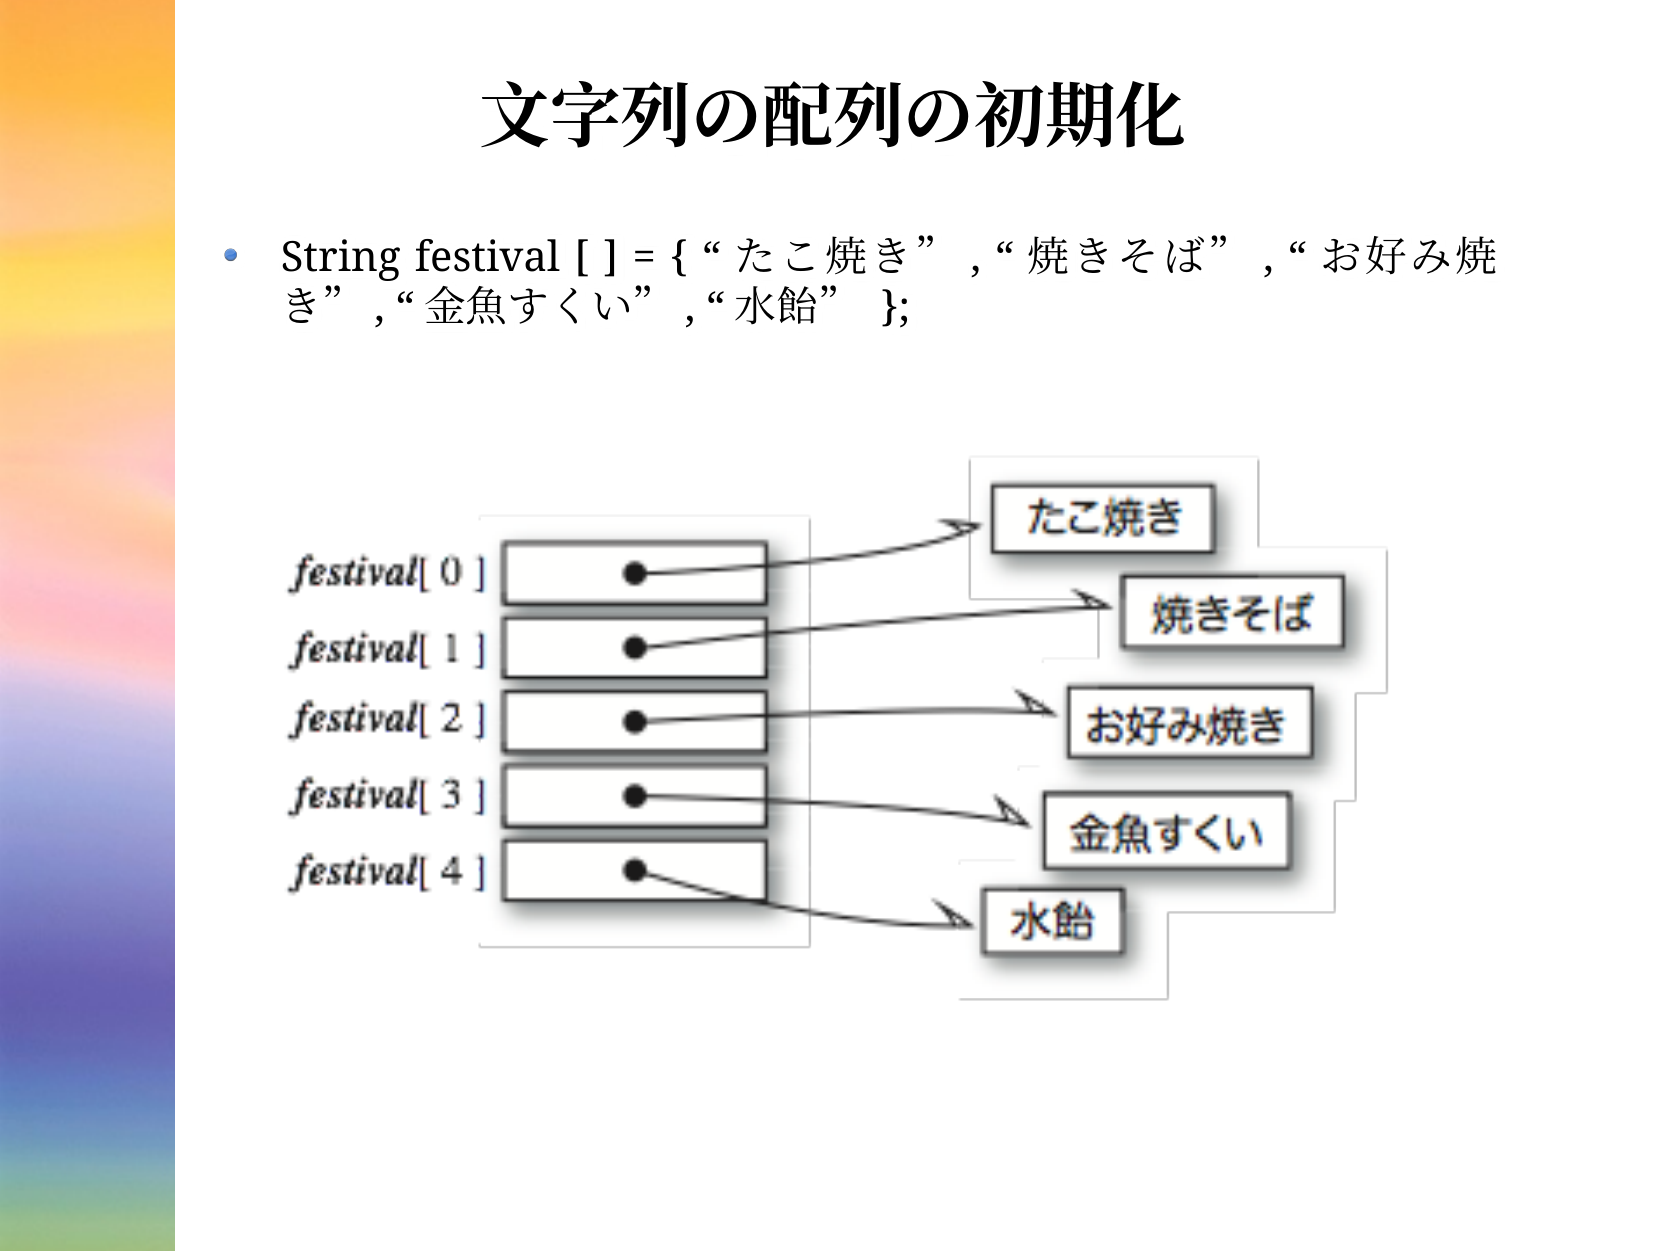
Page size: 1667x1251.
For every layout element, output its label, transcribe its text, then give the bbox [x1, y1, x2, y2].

picture [0, 0, 175, 1251]
list String festival [ ] = { “たこ焼き”, “焼きそば”, “お好み焼き”, “金魚すくい”, “水飴” }; [162, 222, 1505, 1088]
picture [223, 247, 238, 262]
title 文字列の配列の初期化 [162, 32, 1505, 195]
picture [247, 429, 1416, 1011]
